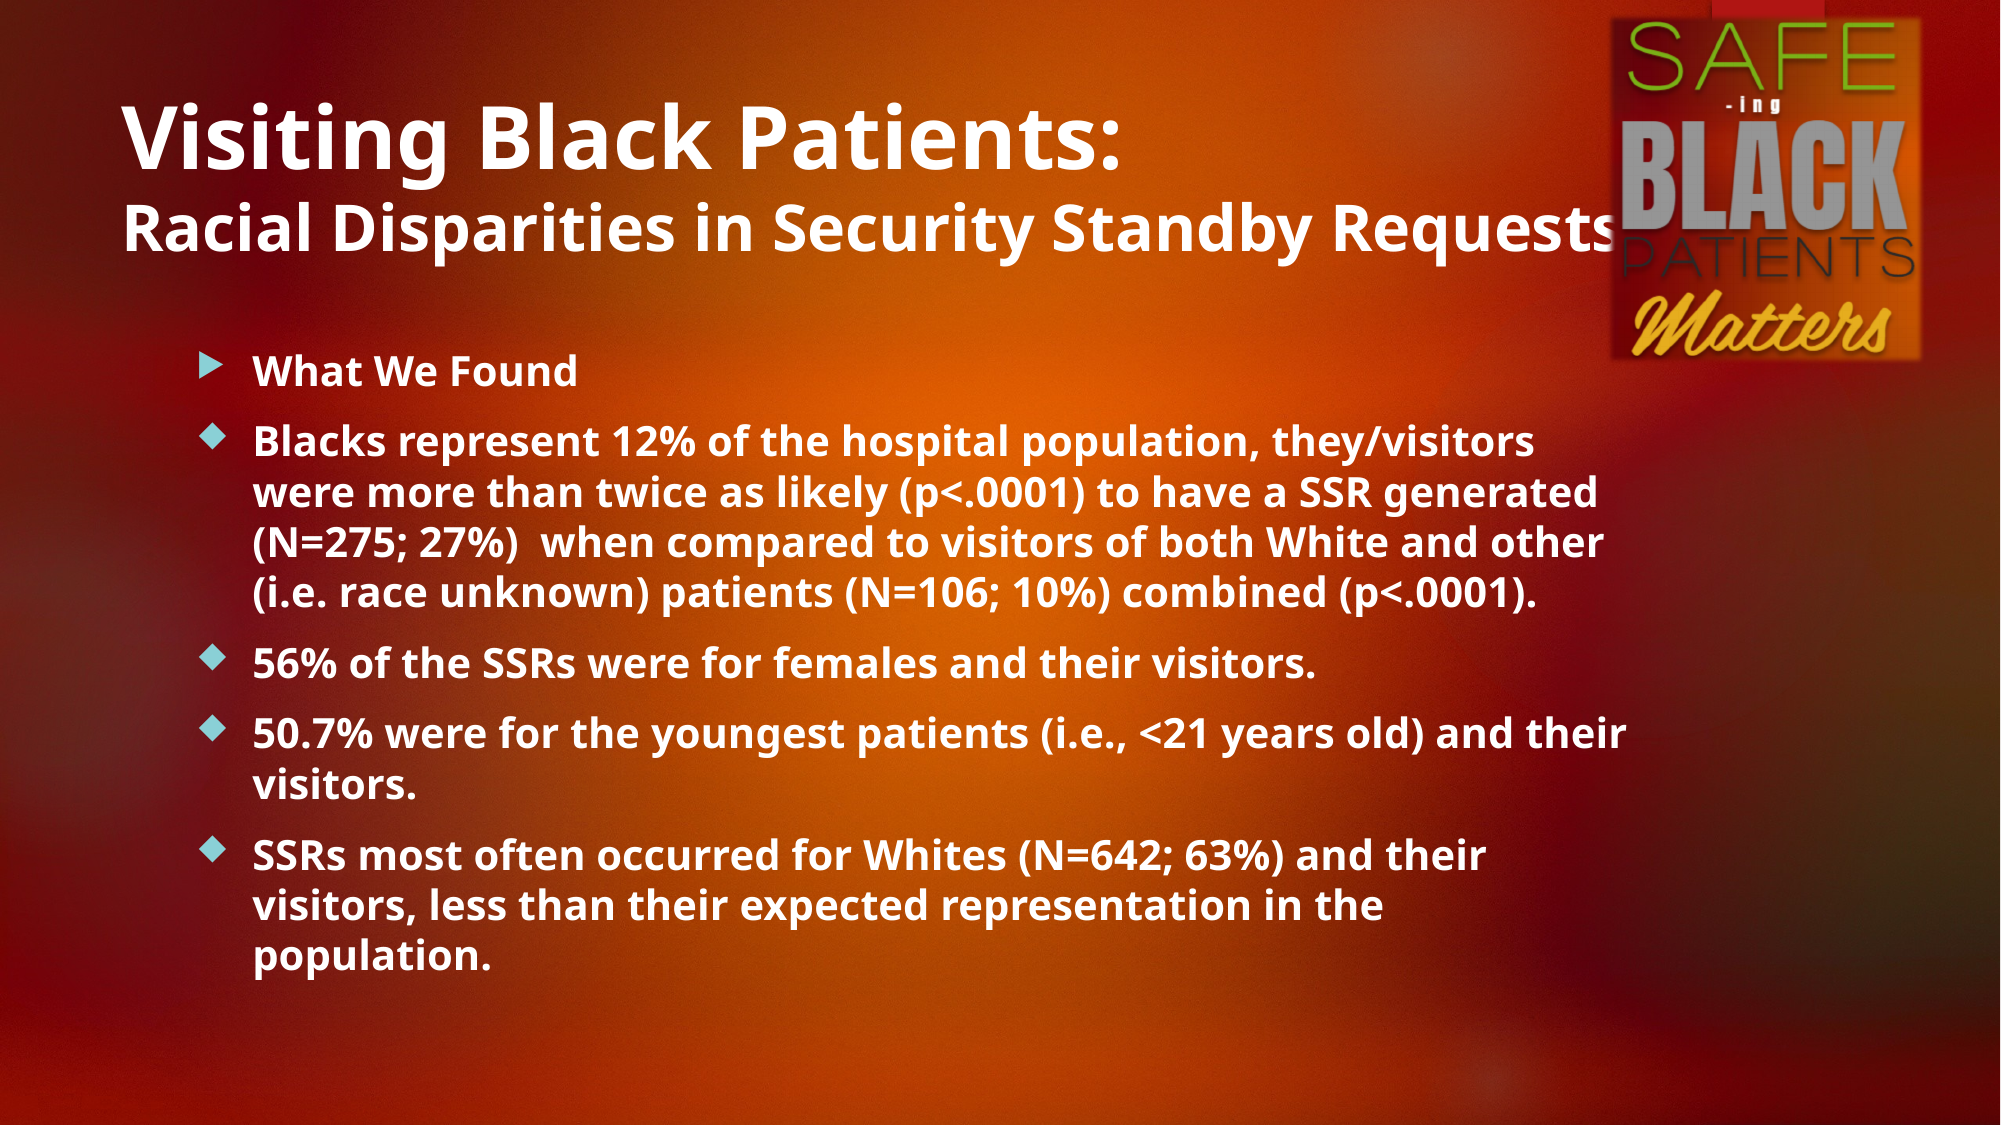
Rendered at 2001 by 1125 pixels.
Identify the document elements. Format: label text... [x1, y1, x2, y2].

picture [0, 0, 2001, 1125]
title Visiting Black Patients: Racial Disparities in Security Standby Requests [106, 74, 1600, 304]
list What We Found Blacks represent 12% of the hospital population, they/visitors were more than twice as likely (p<.0001) to have a SSR generated (N=275; 27%) when compared to visitors of both White and other (i.e. race unknown) patients (N=106; 10%) combined (p<.0001). 56% of the SSRs were for females and their visitors. 50.7% were for the youngest patients (i.e., <21 years old) and their visitors. SSRs most often occurred for Whites (N=642; 63%) and their visitors, less than their expected representation in the population. [181, 336, 1649, 1025]
